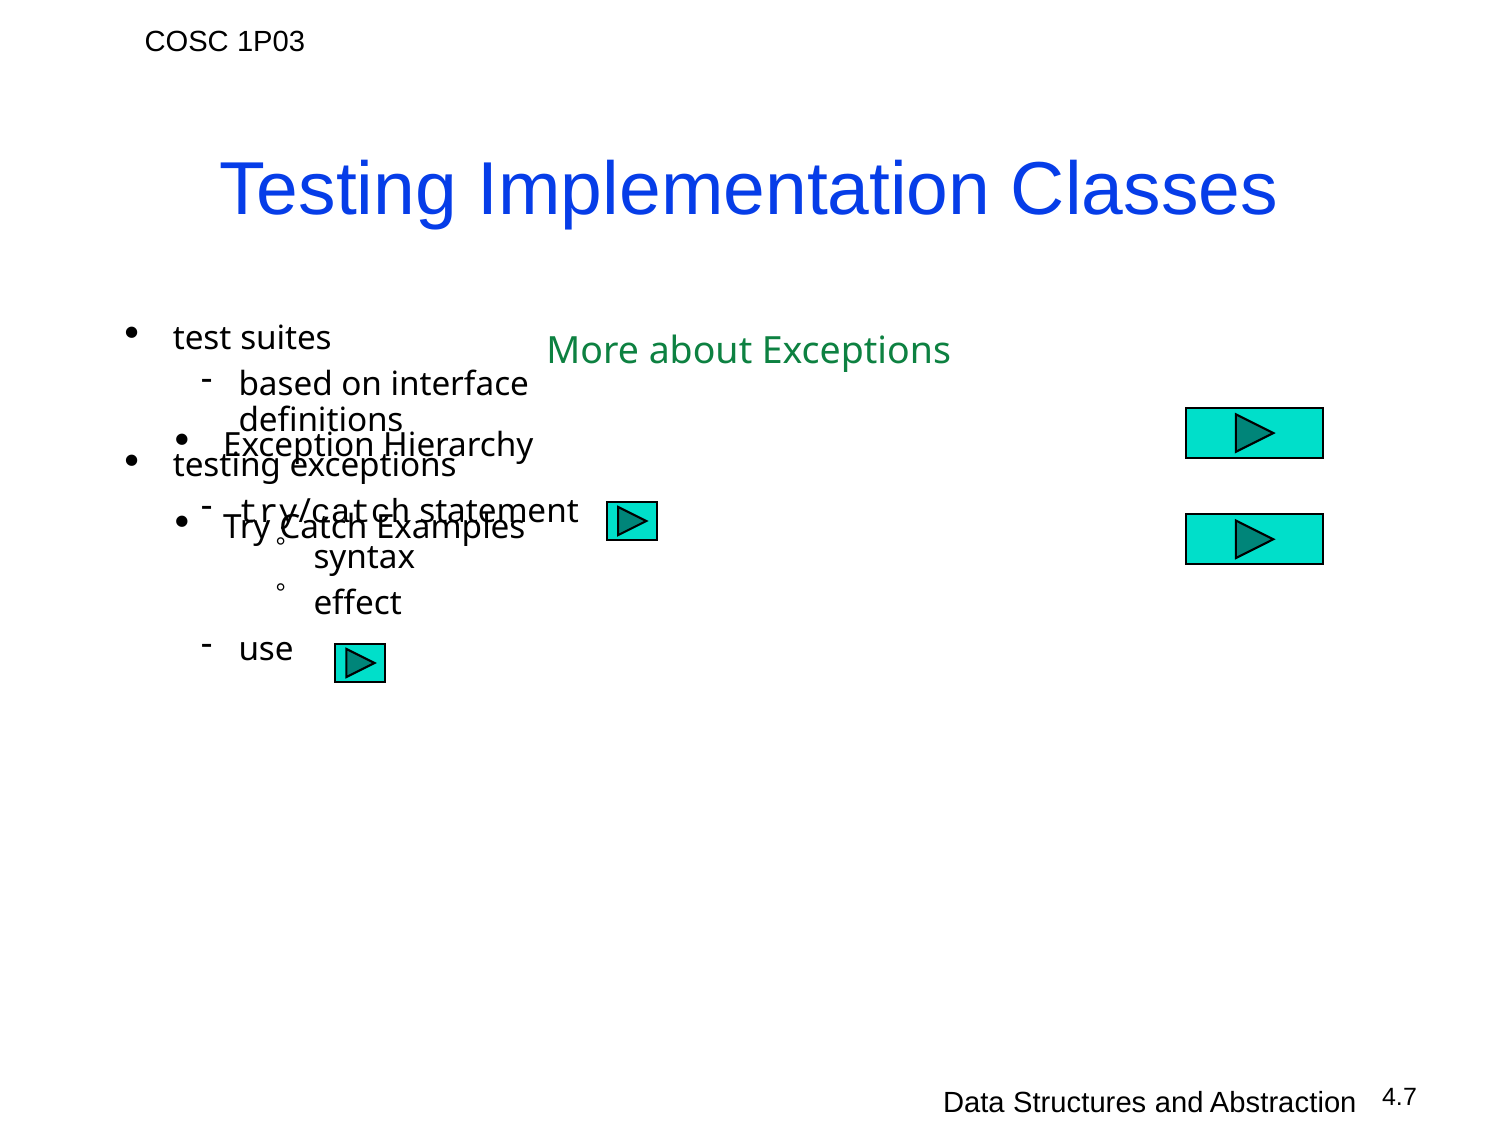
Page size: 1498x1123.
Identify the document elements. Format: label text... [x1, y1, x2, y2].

list More about Exceptions Exception Hierarchy Try Catch Examples [160, 323, 1337, 1000]
text_box [1185, 408, 1324, 459]
text_box [607, 502, 658, 540]
list test suites based on interface definitions testing exceptions try/catch statement syntax effect use [110, 312, 687, 989]
text_box [1185, 514, 1324, 565]
text_box [335, 644, 386, 682]
title Testing Implementation Classes [204, 148, 1294, 235]
